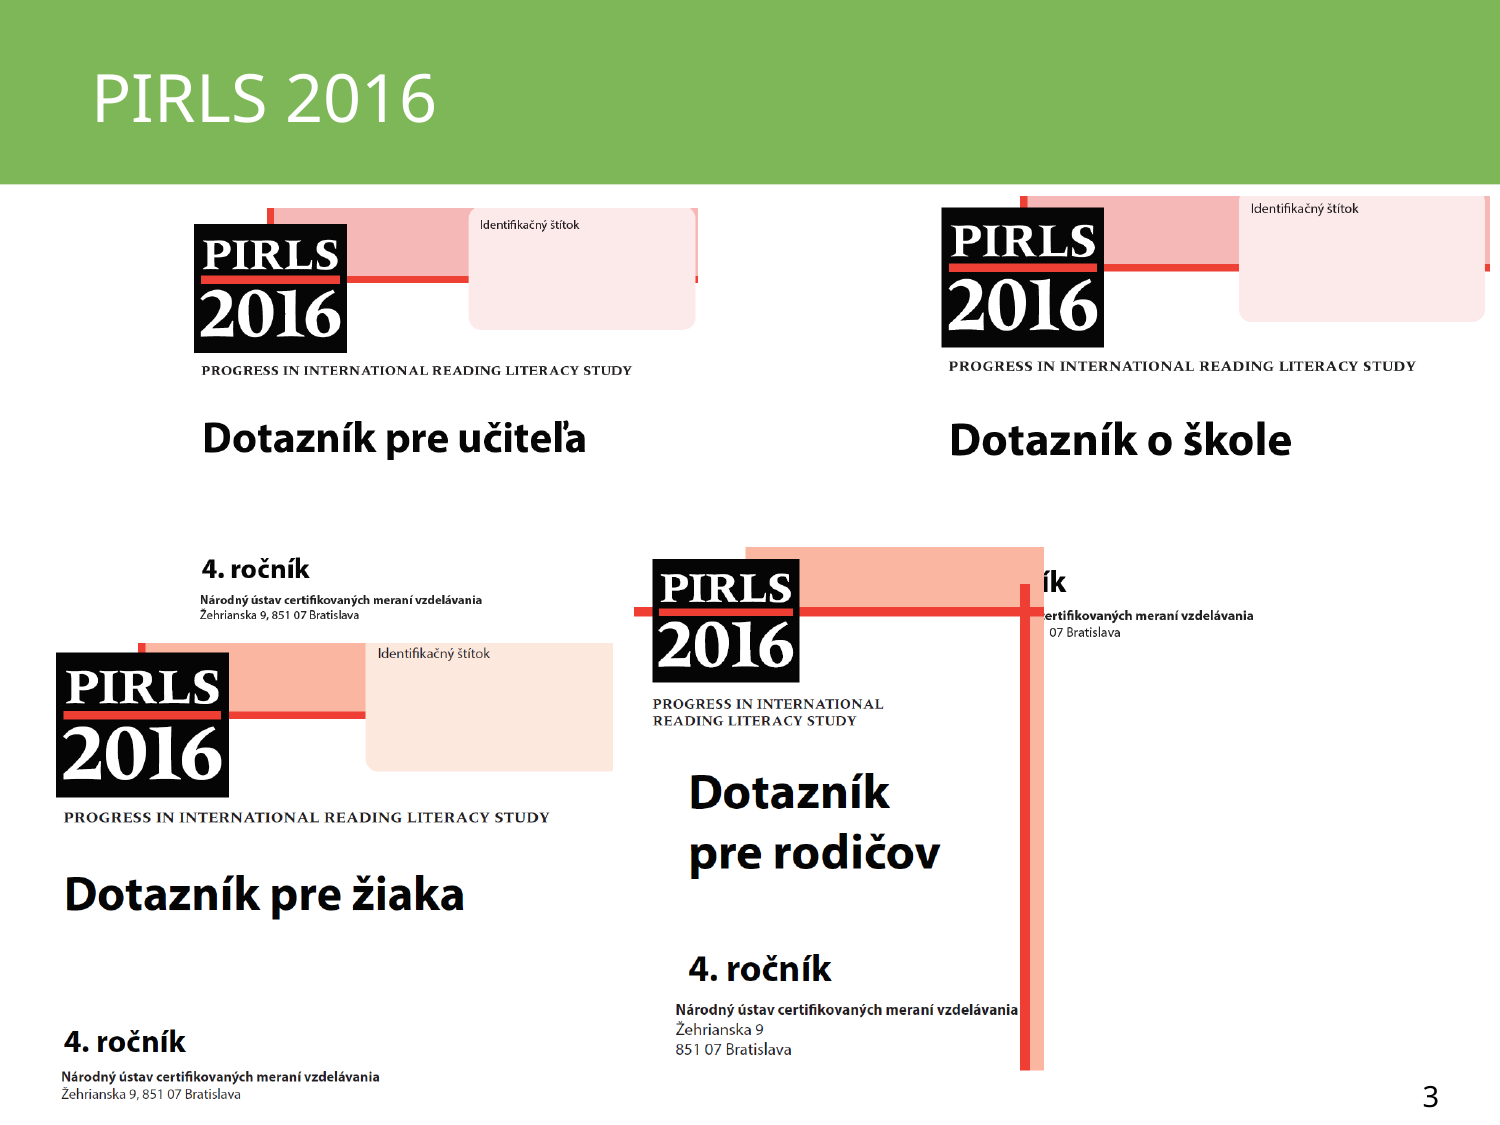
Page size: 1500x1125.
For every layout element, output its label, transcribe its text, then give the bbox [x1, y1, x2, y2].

slide_number 3 [1363, 1070, 1455, 1125]
picture [45, 643, 613, 1117]
picture [188, 207, 698, 634]
picture [927, 196, 1490, 646]
title PIRLS 2016 [76, 30, 1427, 161]
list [633, 546, 1044, 1071]
